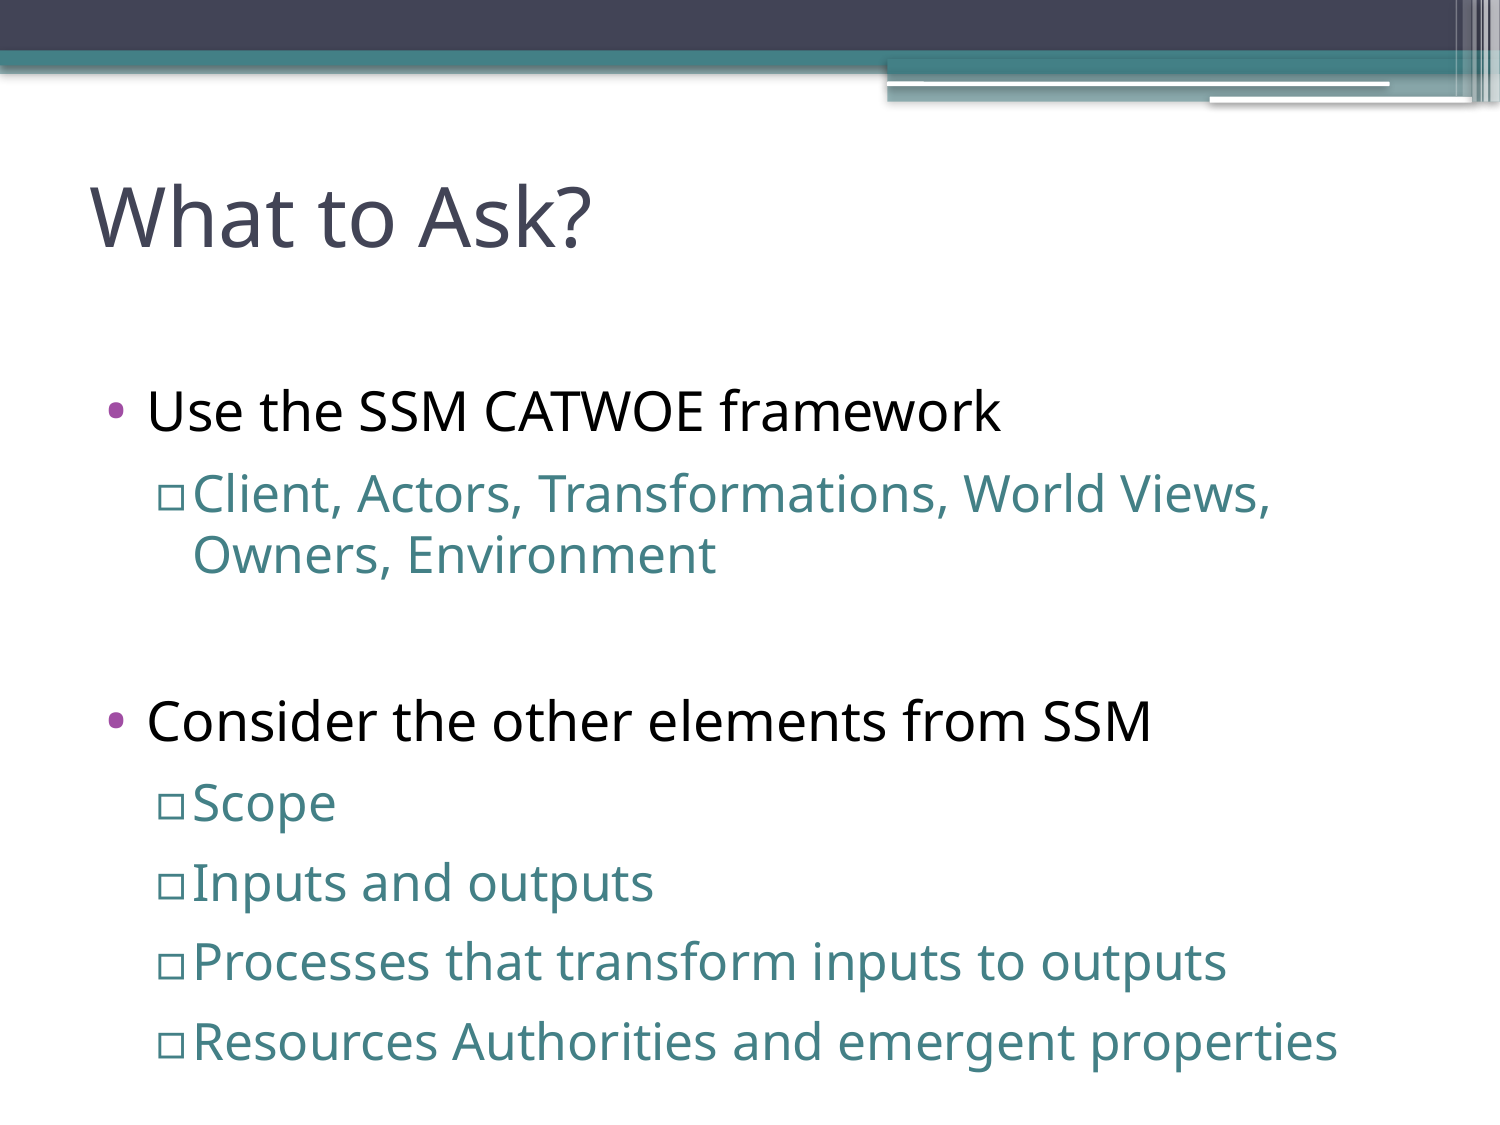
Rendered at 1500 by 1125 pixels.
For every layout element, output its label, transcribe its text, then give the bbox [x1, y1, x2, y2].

list Use the SSM CATWOE framework Client, Actors, Transformations, World Views, Owners, Environment Consider the other elements from SSM Scope Inputs and outputs Processes that transform inputs to outputs Resources Authorities and emergent properties [75, 368, 1425, 1079]
title What to Ask? [75, 126, 1425, 302]
